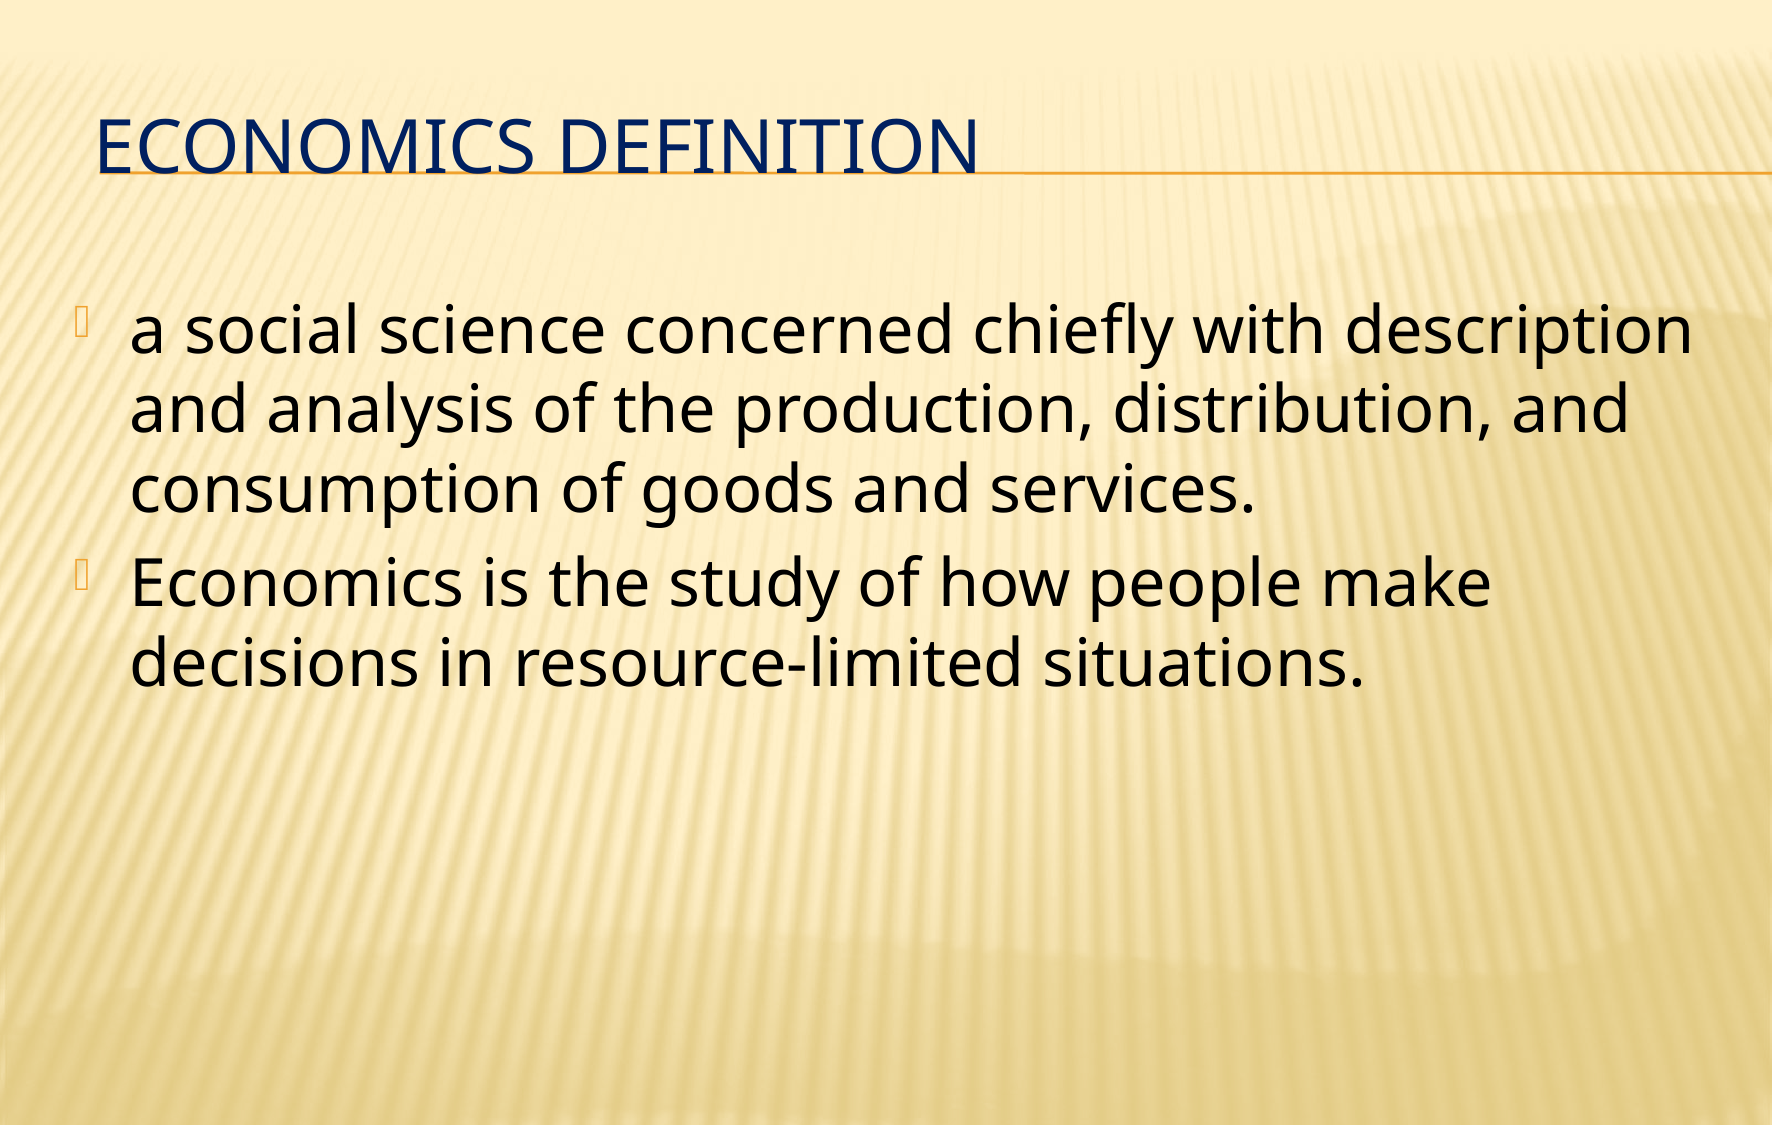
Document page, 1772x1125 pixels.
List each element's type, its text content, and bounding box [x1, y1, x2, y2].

list a social science concerned chiefly with description and analysis of the production, distribution, and consumption of goods and services. Economics is the study of how people make decisions in resource-limited situations. [59, 278, 1743, 998]
title Economics Definition [59, 75, 1743, 213]
